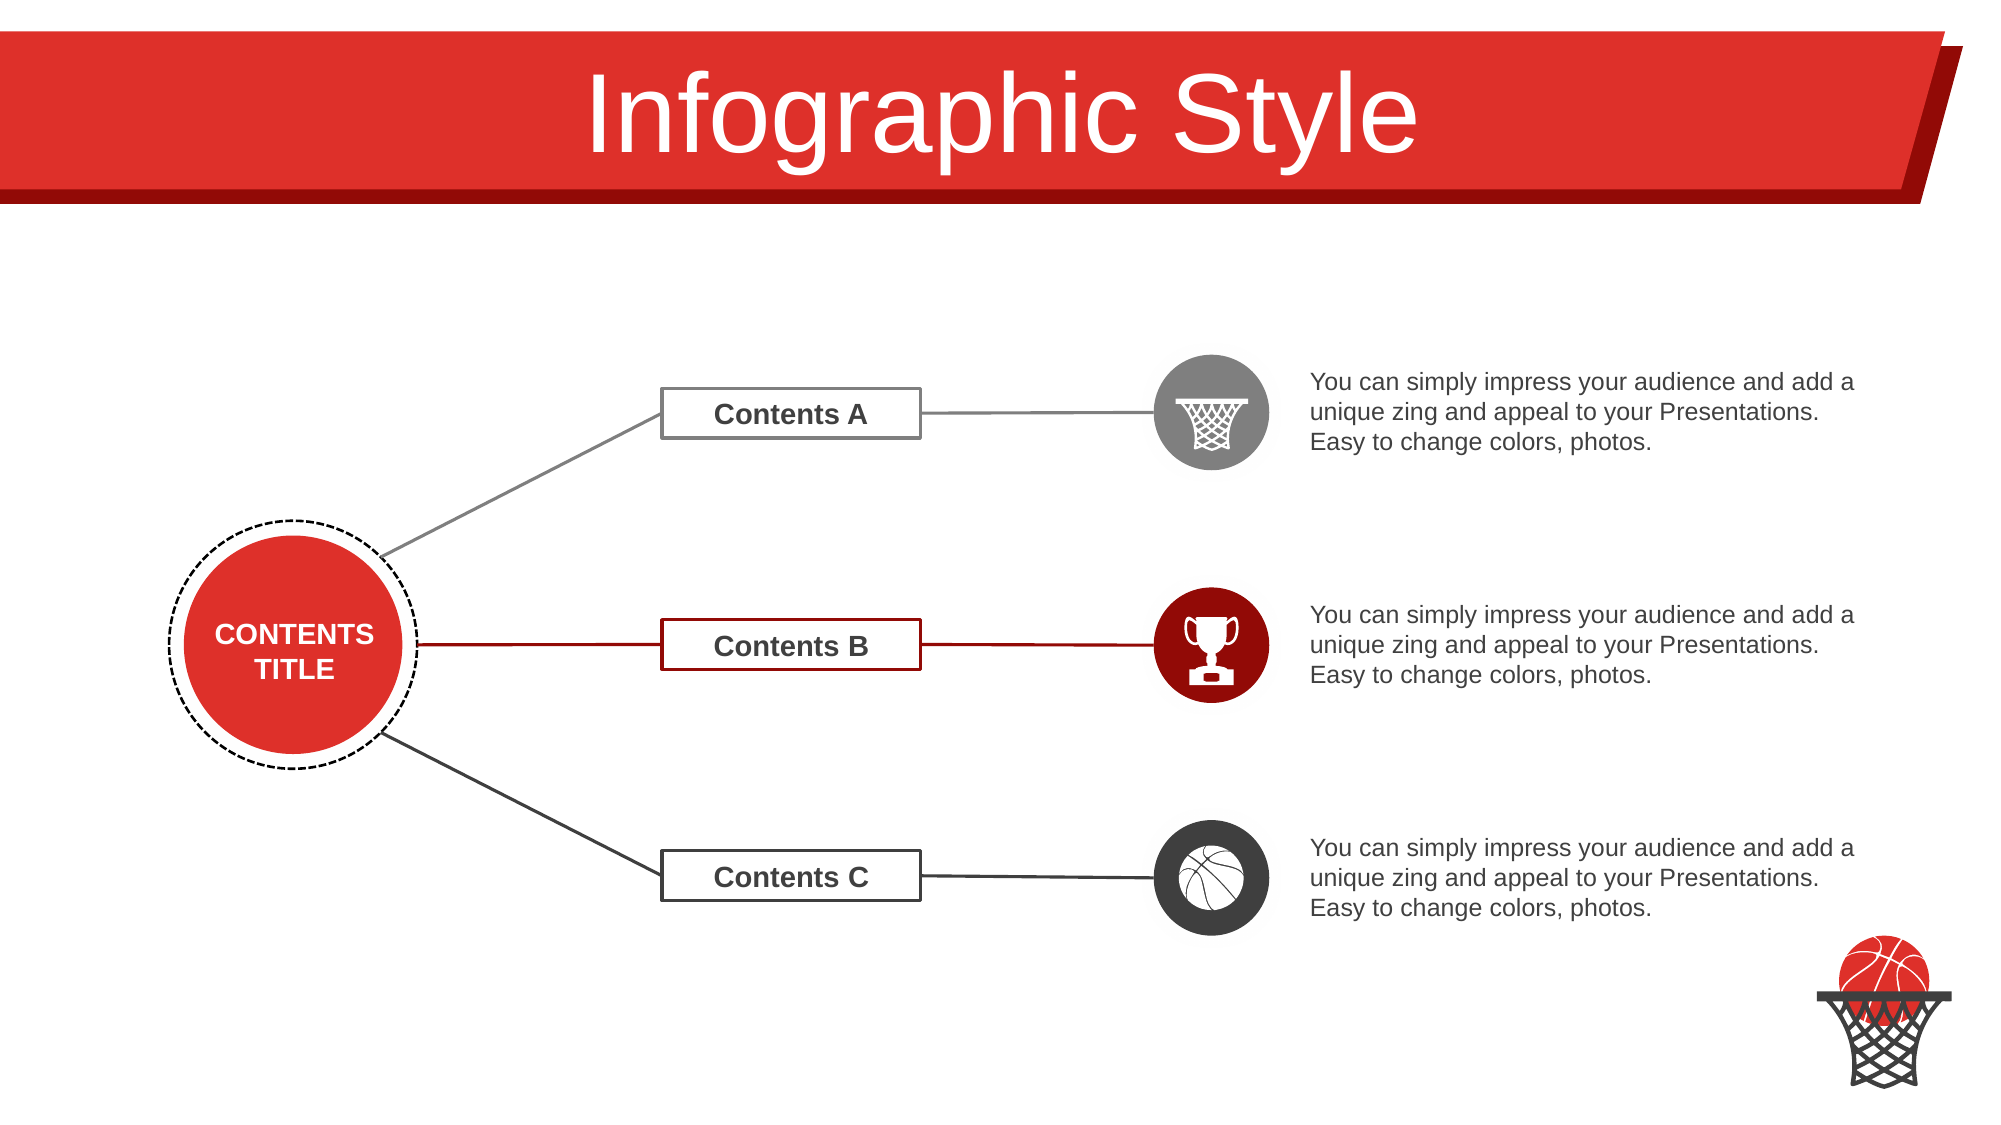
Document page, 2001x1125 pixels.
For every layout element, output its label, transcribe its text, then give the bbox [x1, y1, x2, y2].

text_box You can simply impress your audience and add a unique zing and appeal to your Presentations. Easy to change colors, photos. [1294, 591, 1891, 696]
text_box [380, 413, 662, 558]
text_box [1183, 615, 1240, 687]
text_box [1152, 353, 1271, 472]
text_box [1152, 586, 1271, 705]
text_box Contents C [661, 850, 921, 901]
text_box Contents A [661, 388, 921, 438]
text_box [169, 520, 418, 769]
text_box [1178, 845, 1244, 911]
text_box You can simply impress your audience and add a unique zing and appeal to your Presentations. Easy to change colors, photos. [1294, 358, 1891, 463]
text_box Contents B [661, 619, 921, 670]
list Infographic Style [53, 52, 1952, 172]
text_box [1152, 819, 1271, 937]
text_box You can simply impress your audience and add a unique zing and appeal to your Presentations. Easy to change colors, photos. [1294, 823, 1891, 929]
text_box [1175, 398, 1249, 451]
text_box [380, 732, 662, 877]
